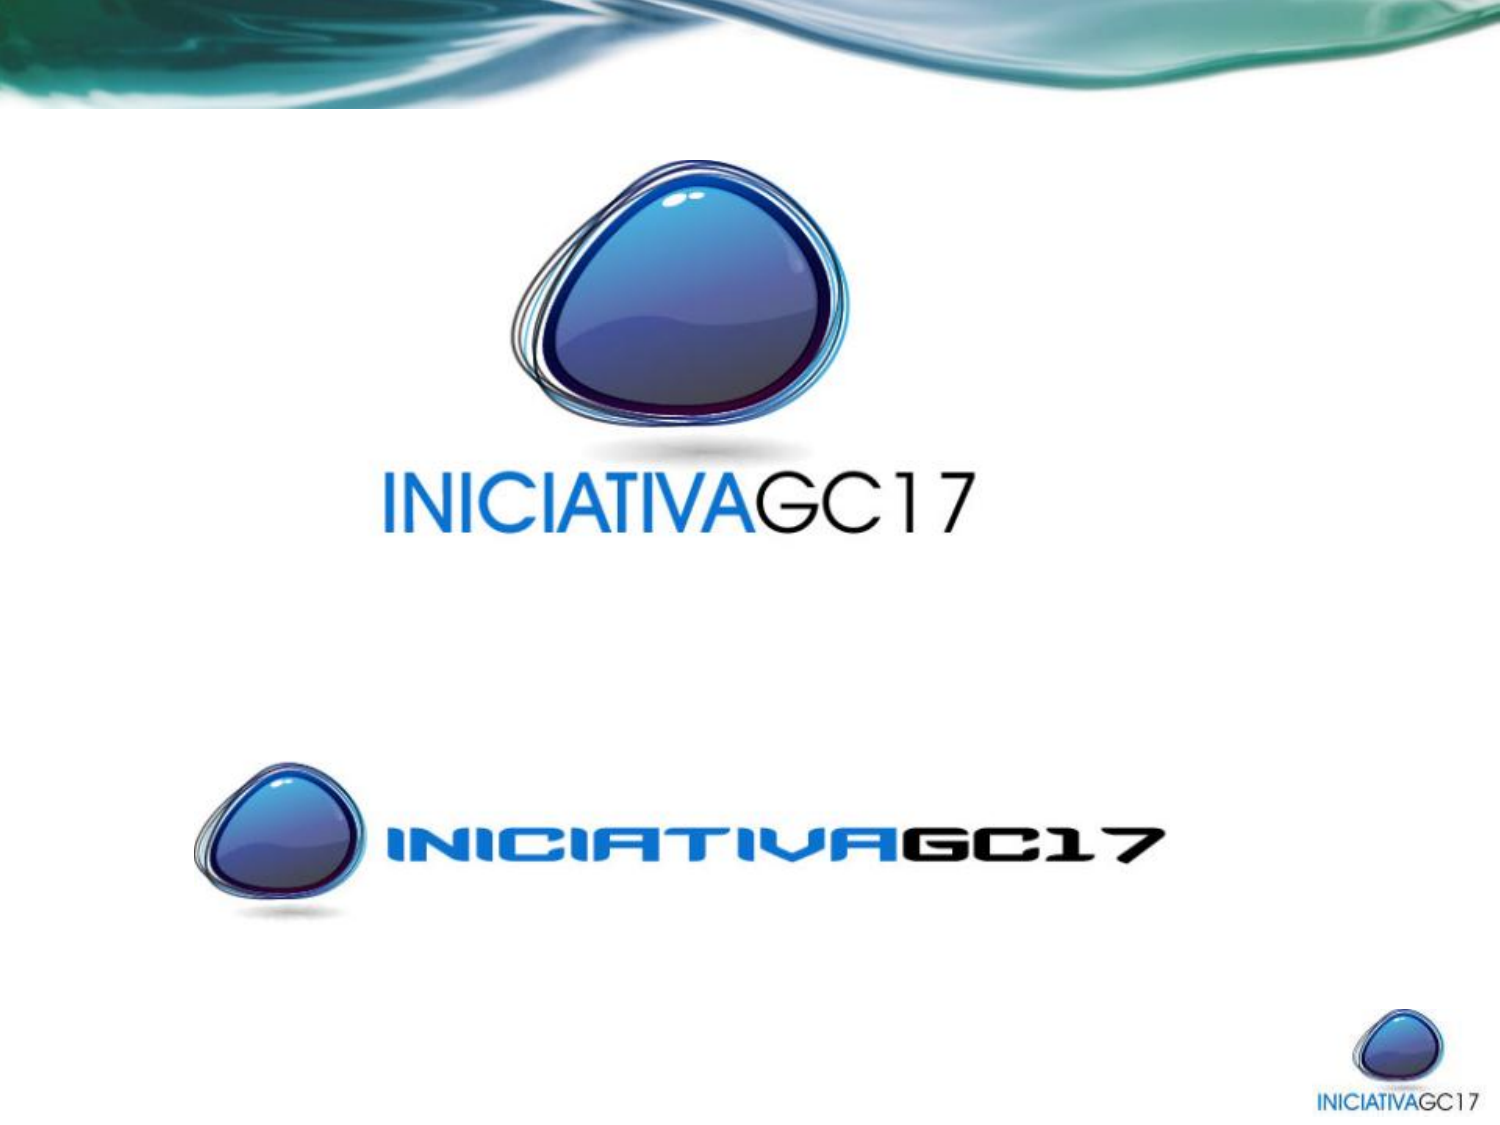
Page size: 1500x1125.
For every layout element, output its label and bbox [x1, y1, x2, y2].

picture [194, 160, 1184, 937]
picture [1312, 1009, 1487, 1117]
picture [0, 0, 1500, 109]
